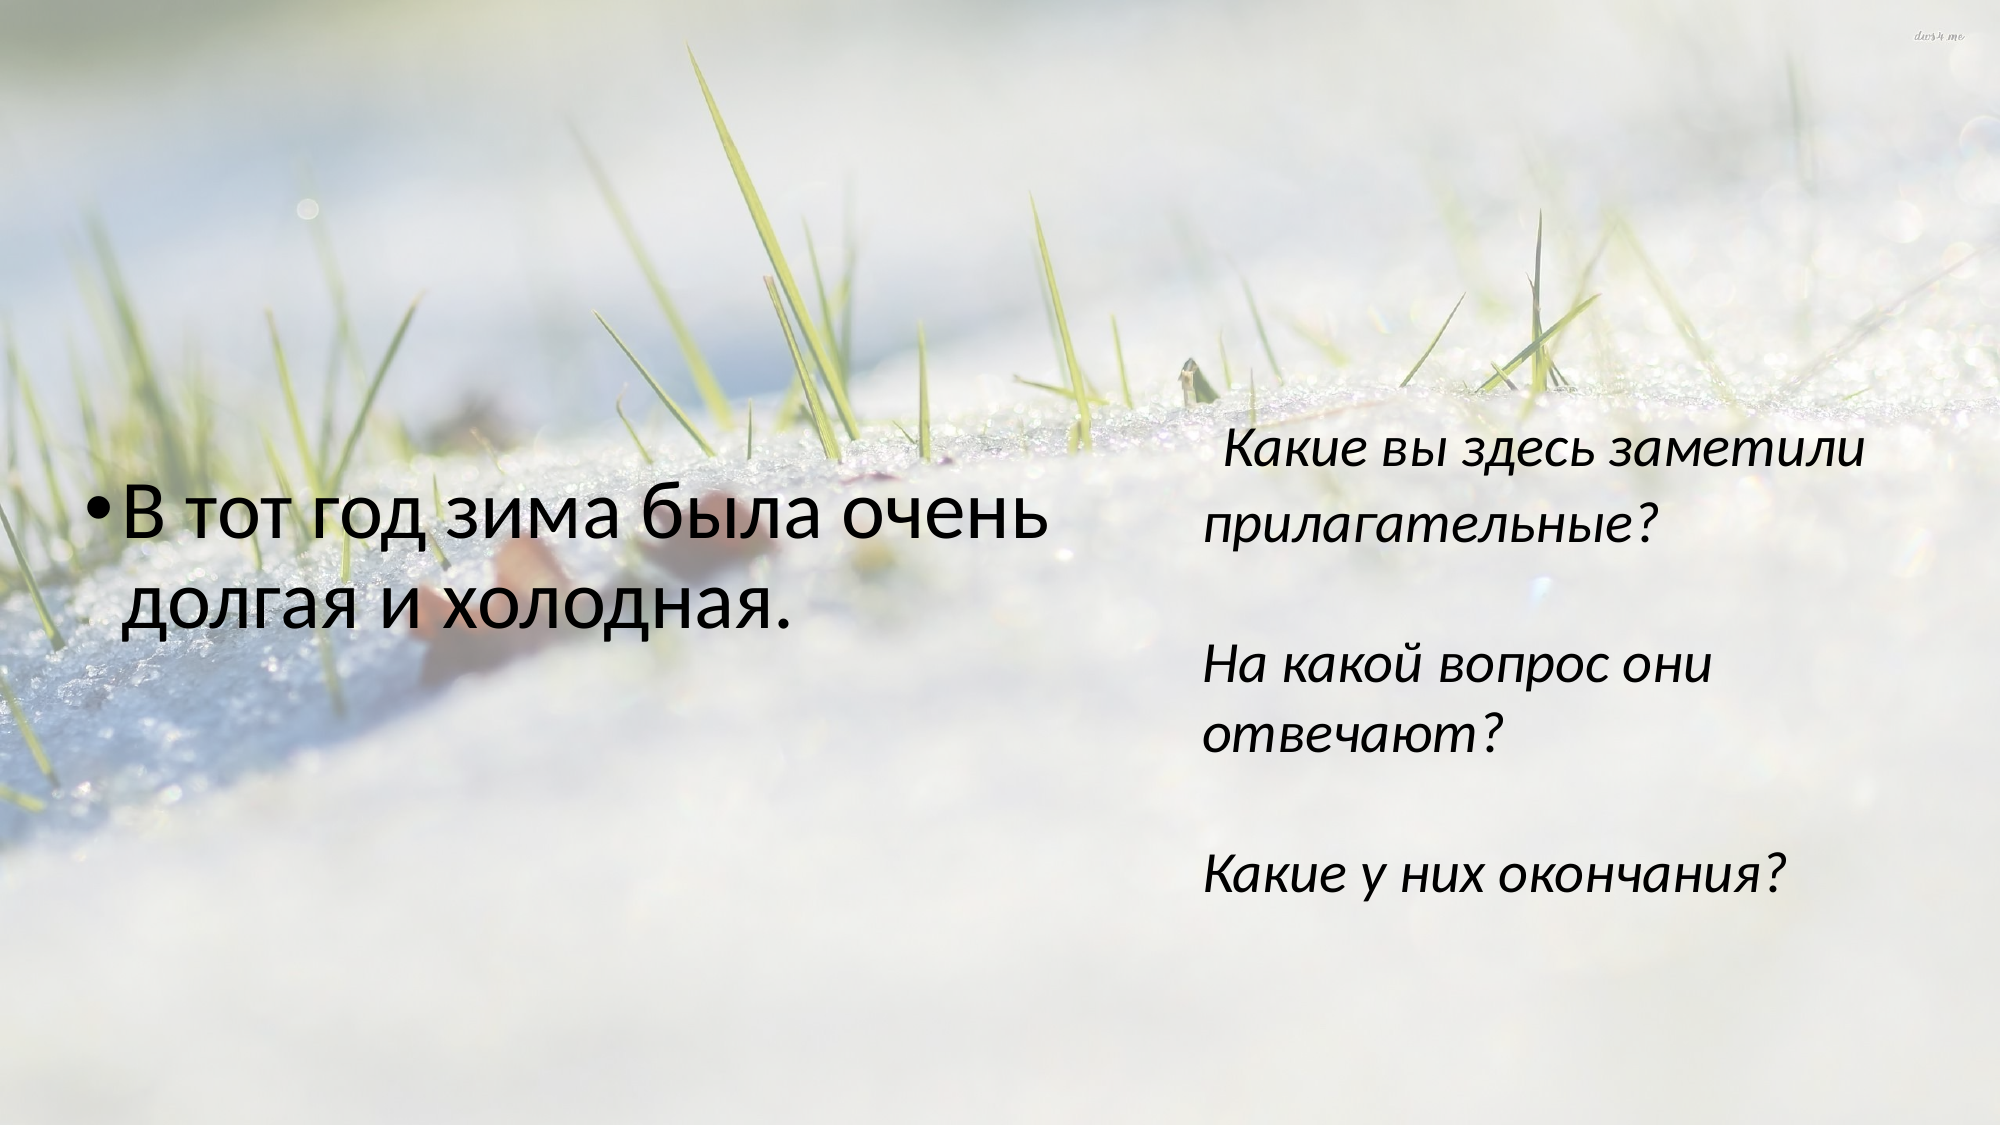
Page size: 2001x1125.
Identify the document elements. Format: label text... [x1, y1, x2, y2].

list В тот год зима была очень долгая и холодная. [69, 458, 1147, 643]
text_box Какие вы здесь заметили прилагательные? На какой вопрос они отвечают? Какие у них окончания? [1187, 367, 2000, 912]
